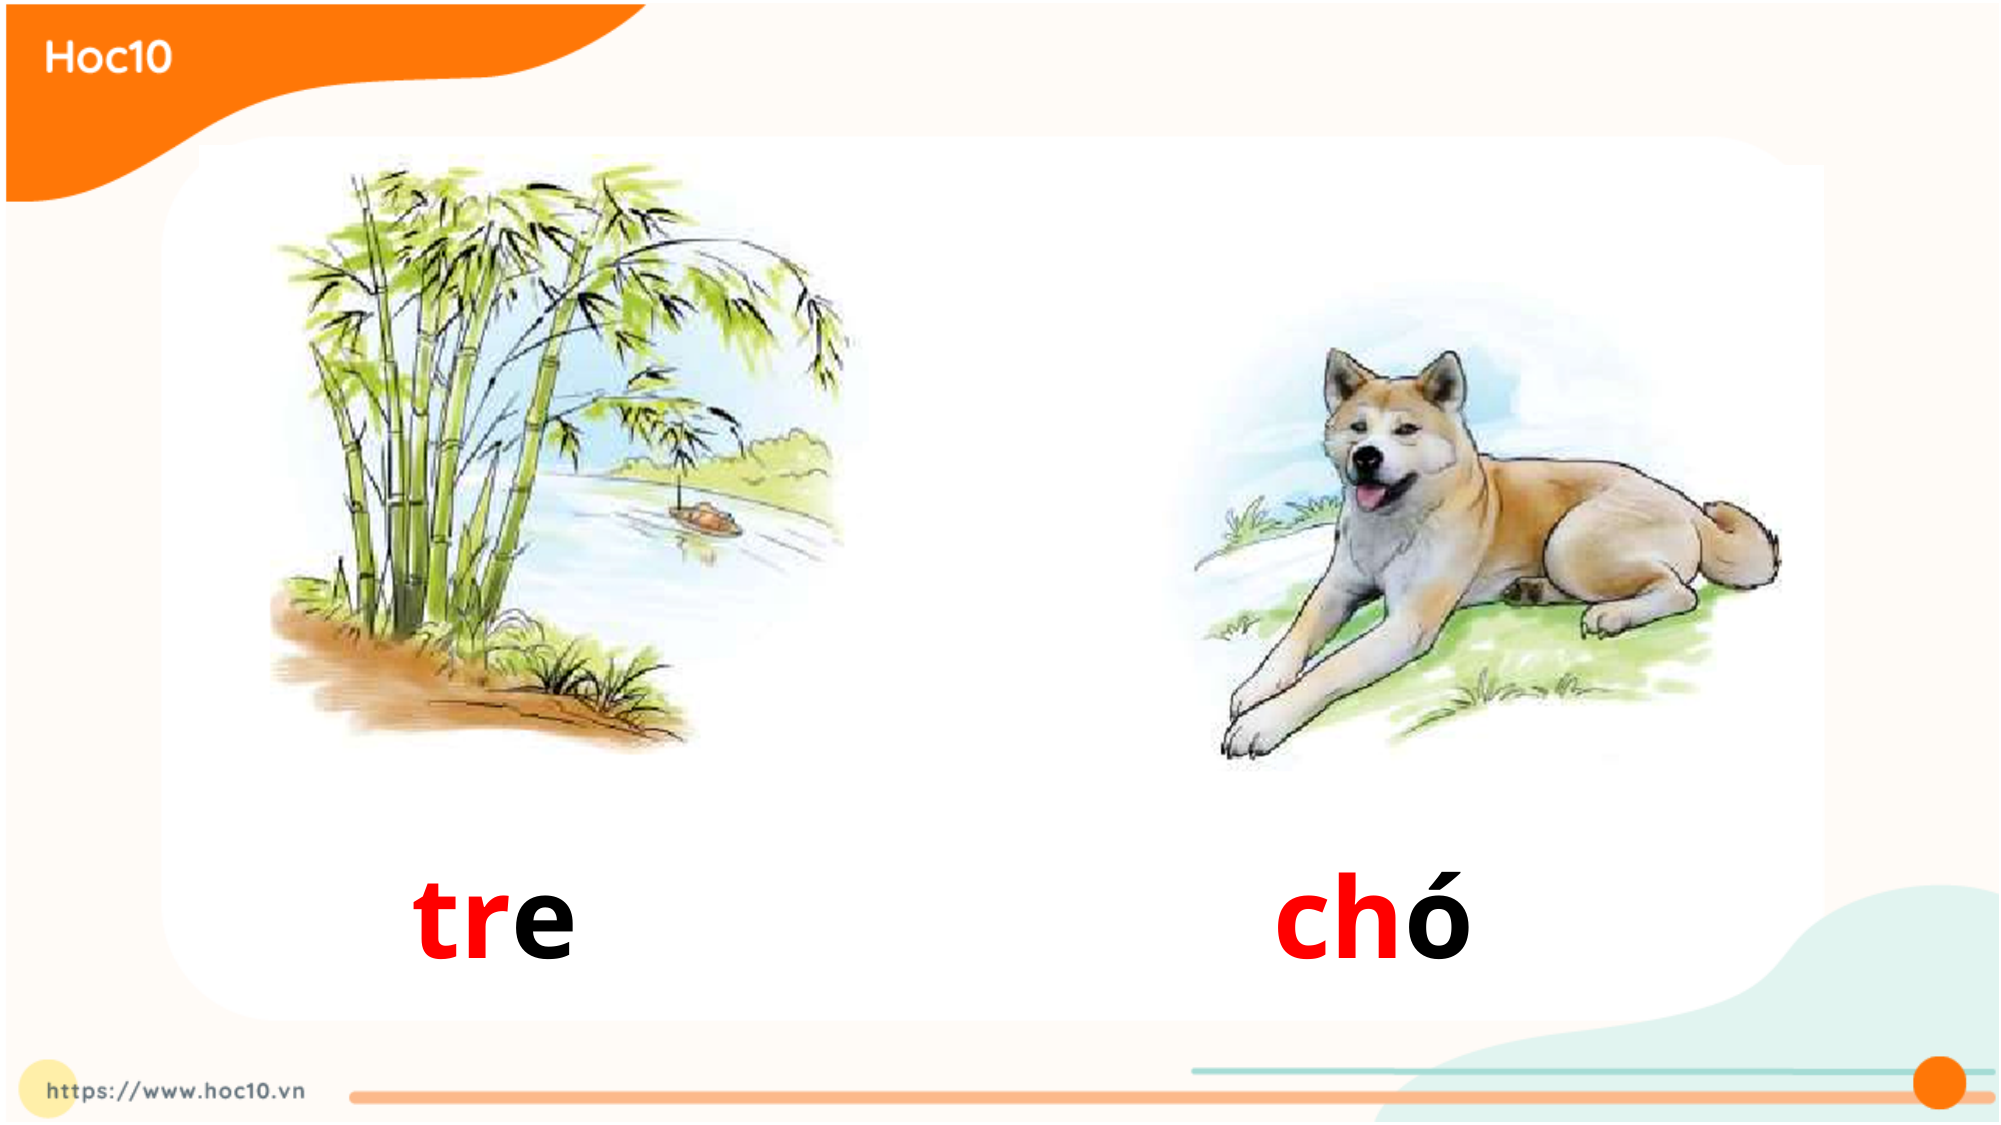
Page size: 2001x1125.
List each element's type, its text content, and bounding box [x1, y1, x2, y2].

picture [0, 3, 1999, 1122]
text_box tre [396, 838, 661, 988]
text_box chó [1258, 838, 1522, 988]
